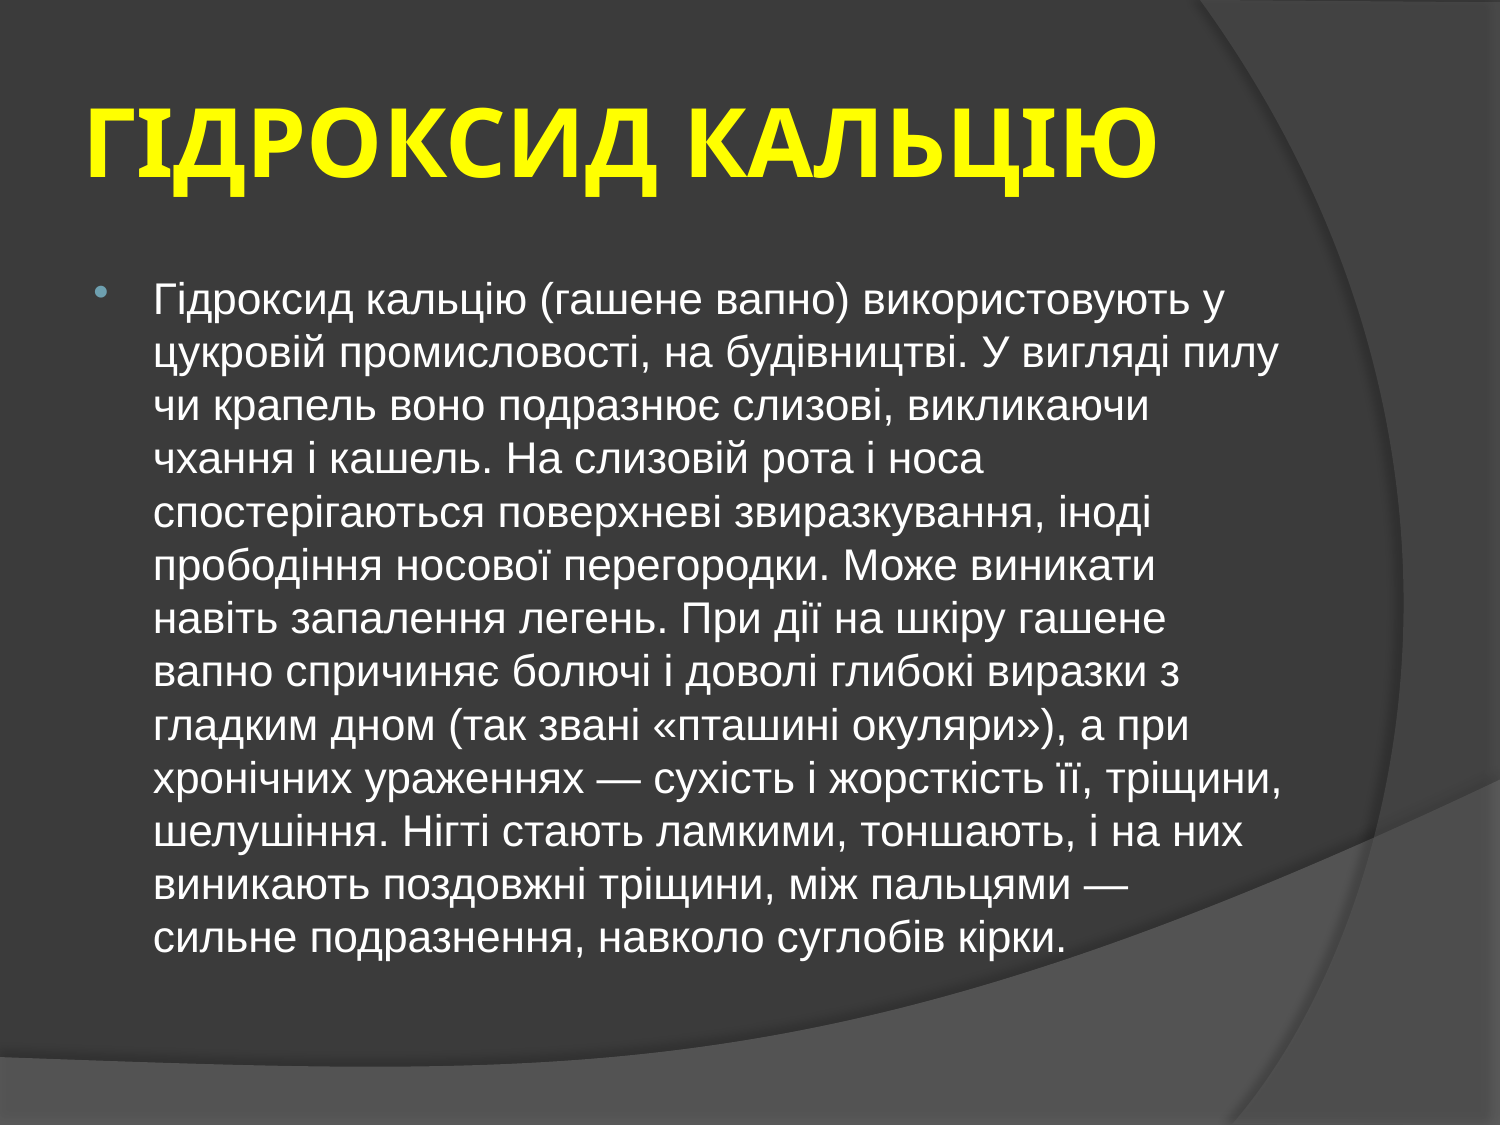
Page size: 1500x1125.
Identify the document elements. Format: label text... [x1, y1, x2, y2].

title ГІДРОКСИД КАЛЬЦІЮ [75, 45, 1300, 233]
list Гідроксид кальцію (гашене вапно) використовують у цукровій промисловості, на будівництві. У вигляді пилу чи крапель воно подразнює слизові, викликаючи чхання і кашель. На слизовій рота і носа спостерігаються поверхневі звиразкування, іноді прободіння носової перегородки. Може виникати навіть запалення легень. При дії на шкіру гашене вапно спричиняє болючі і доволі глибокі виразки з гладким дном (так звані «пташині окуляри»), а при хронічних ураженнях — сухість і жорсткість її, тріщини, шелушіння. Нігті стають ламкими, тоншають, і на них виникають поздовжні тріщини, між пальцями — сильне подразнення, навколо суглобів кірки. [75, 262, 1300, 1005]
